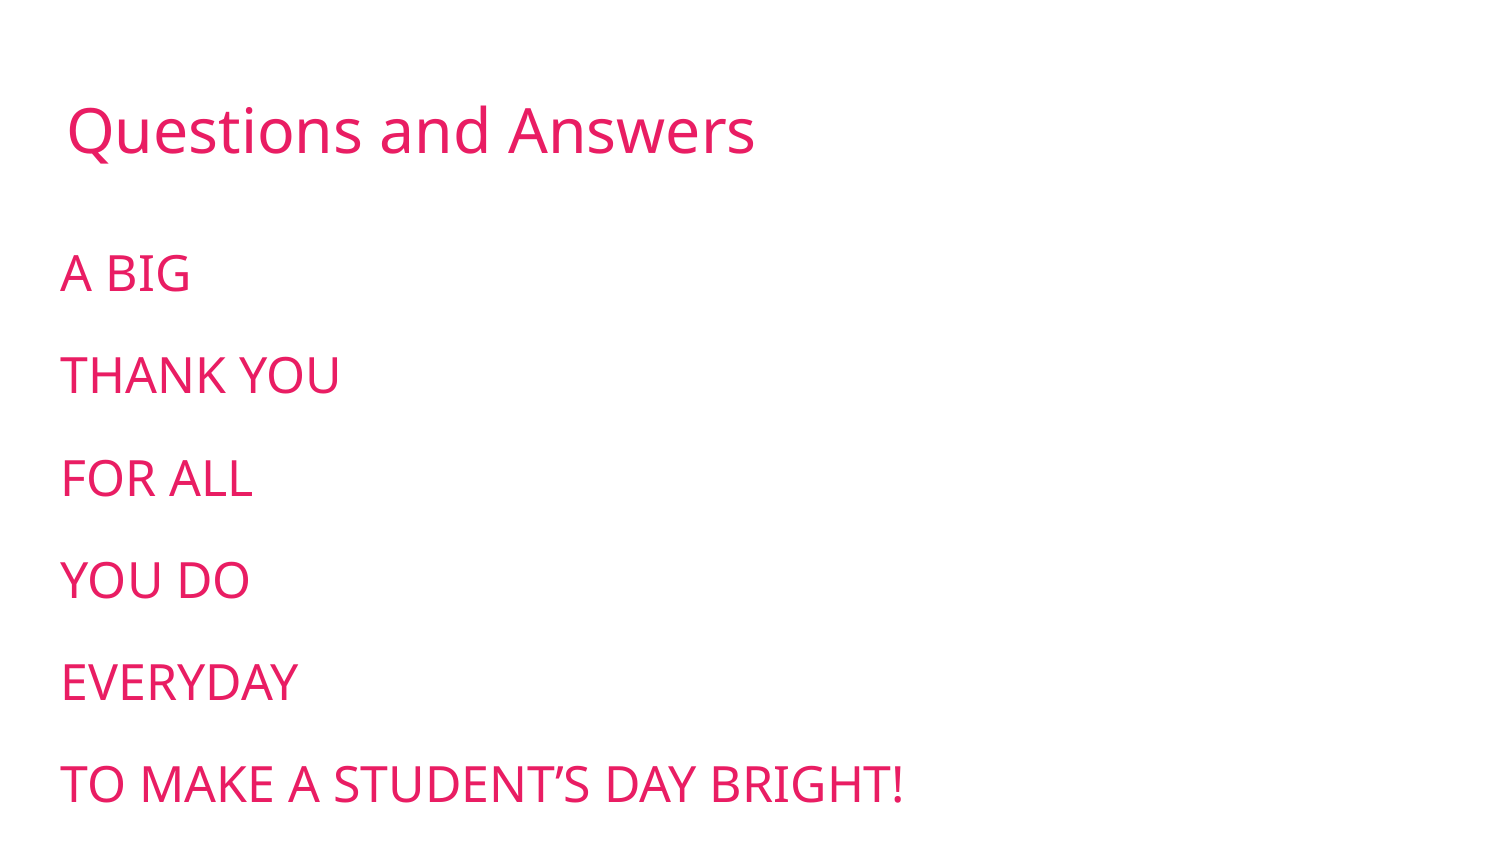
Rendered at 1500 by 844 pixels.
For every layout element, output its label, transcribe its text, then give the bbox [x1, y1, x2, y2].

list A BIG THANK YOU FOR ALL YOU DO EVERYDAY TO MAKE A STUDENT’S DAY BRIGHT! [45, 217, 1444, 726]
title Questions and Answers [51, 61, 1449, 182]
